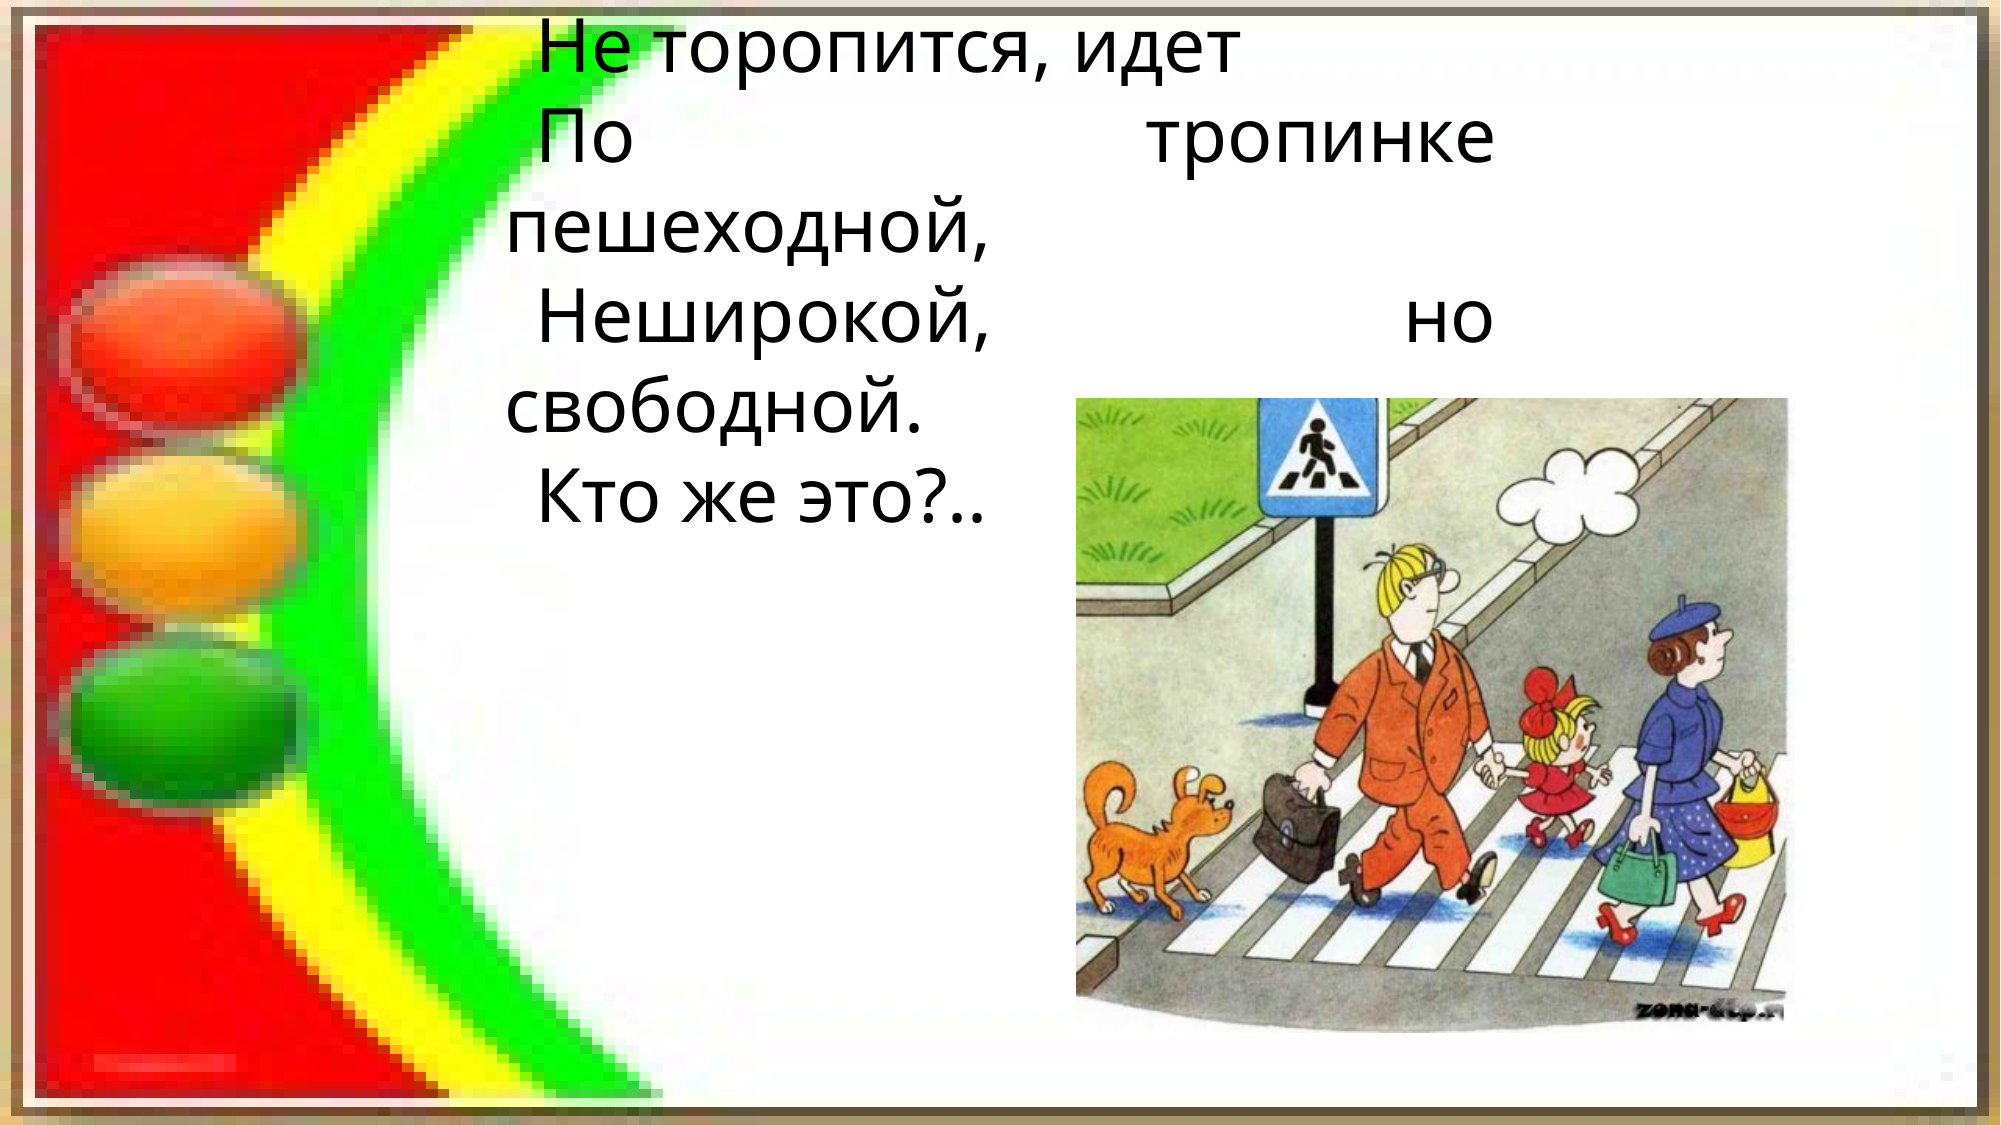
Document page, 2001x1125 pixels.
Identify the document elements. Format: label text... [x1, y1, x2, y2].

picture [0, 0, 2001, 1125]
text_box Не торопится, идет По тропинке пешеходной, Неширокой, но свободной. Кто же это?.. [489, 0, 1512, 546]
